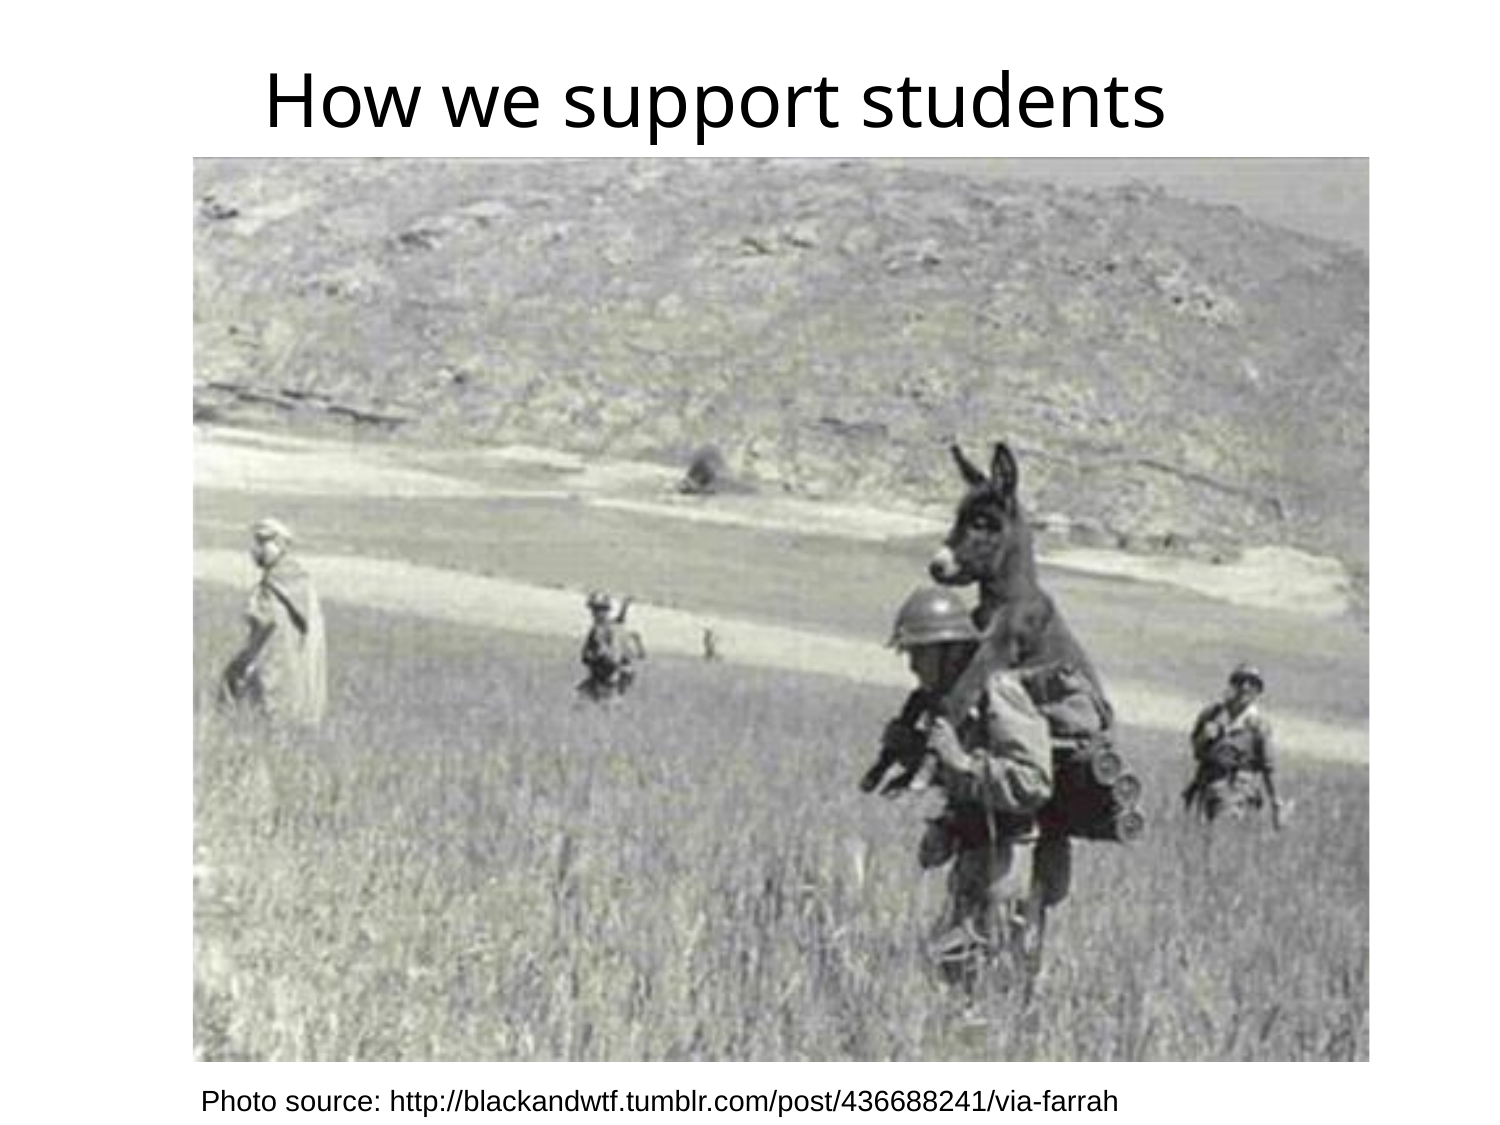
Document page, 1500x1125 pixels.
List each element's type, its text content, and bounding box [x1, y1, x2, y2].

title How we support students [75, 22, 1425, 158]
text_box Photo source: http://blackandwtf.tumblr.com/post/436688241/via-farrah [185, 1067, 1359, 1122]
text_box [192, 157, 1370, 1062]
